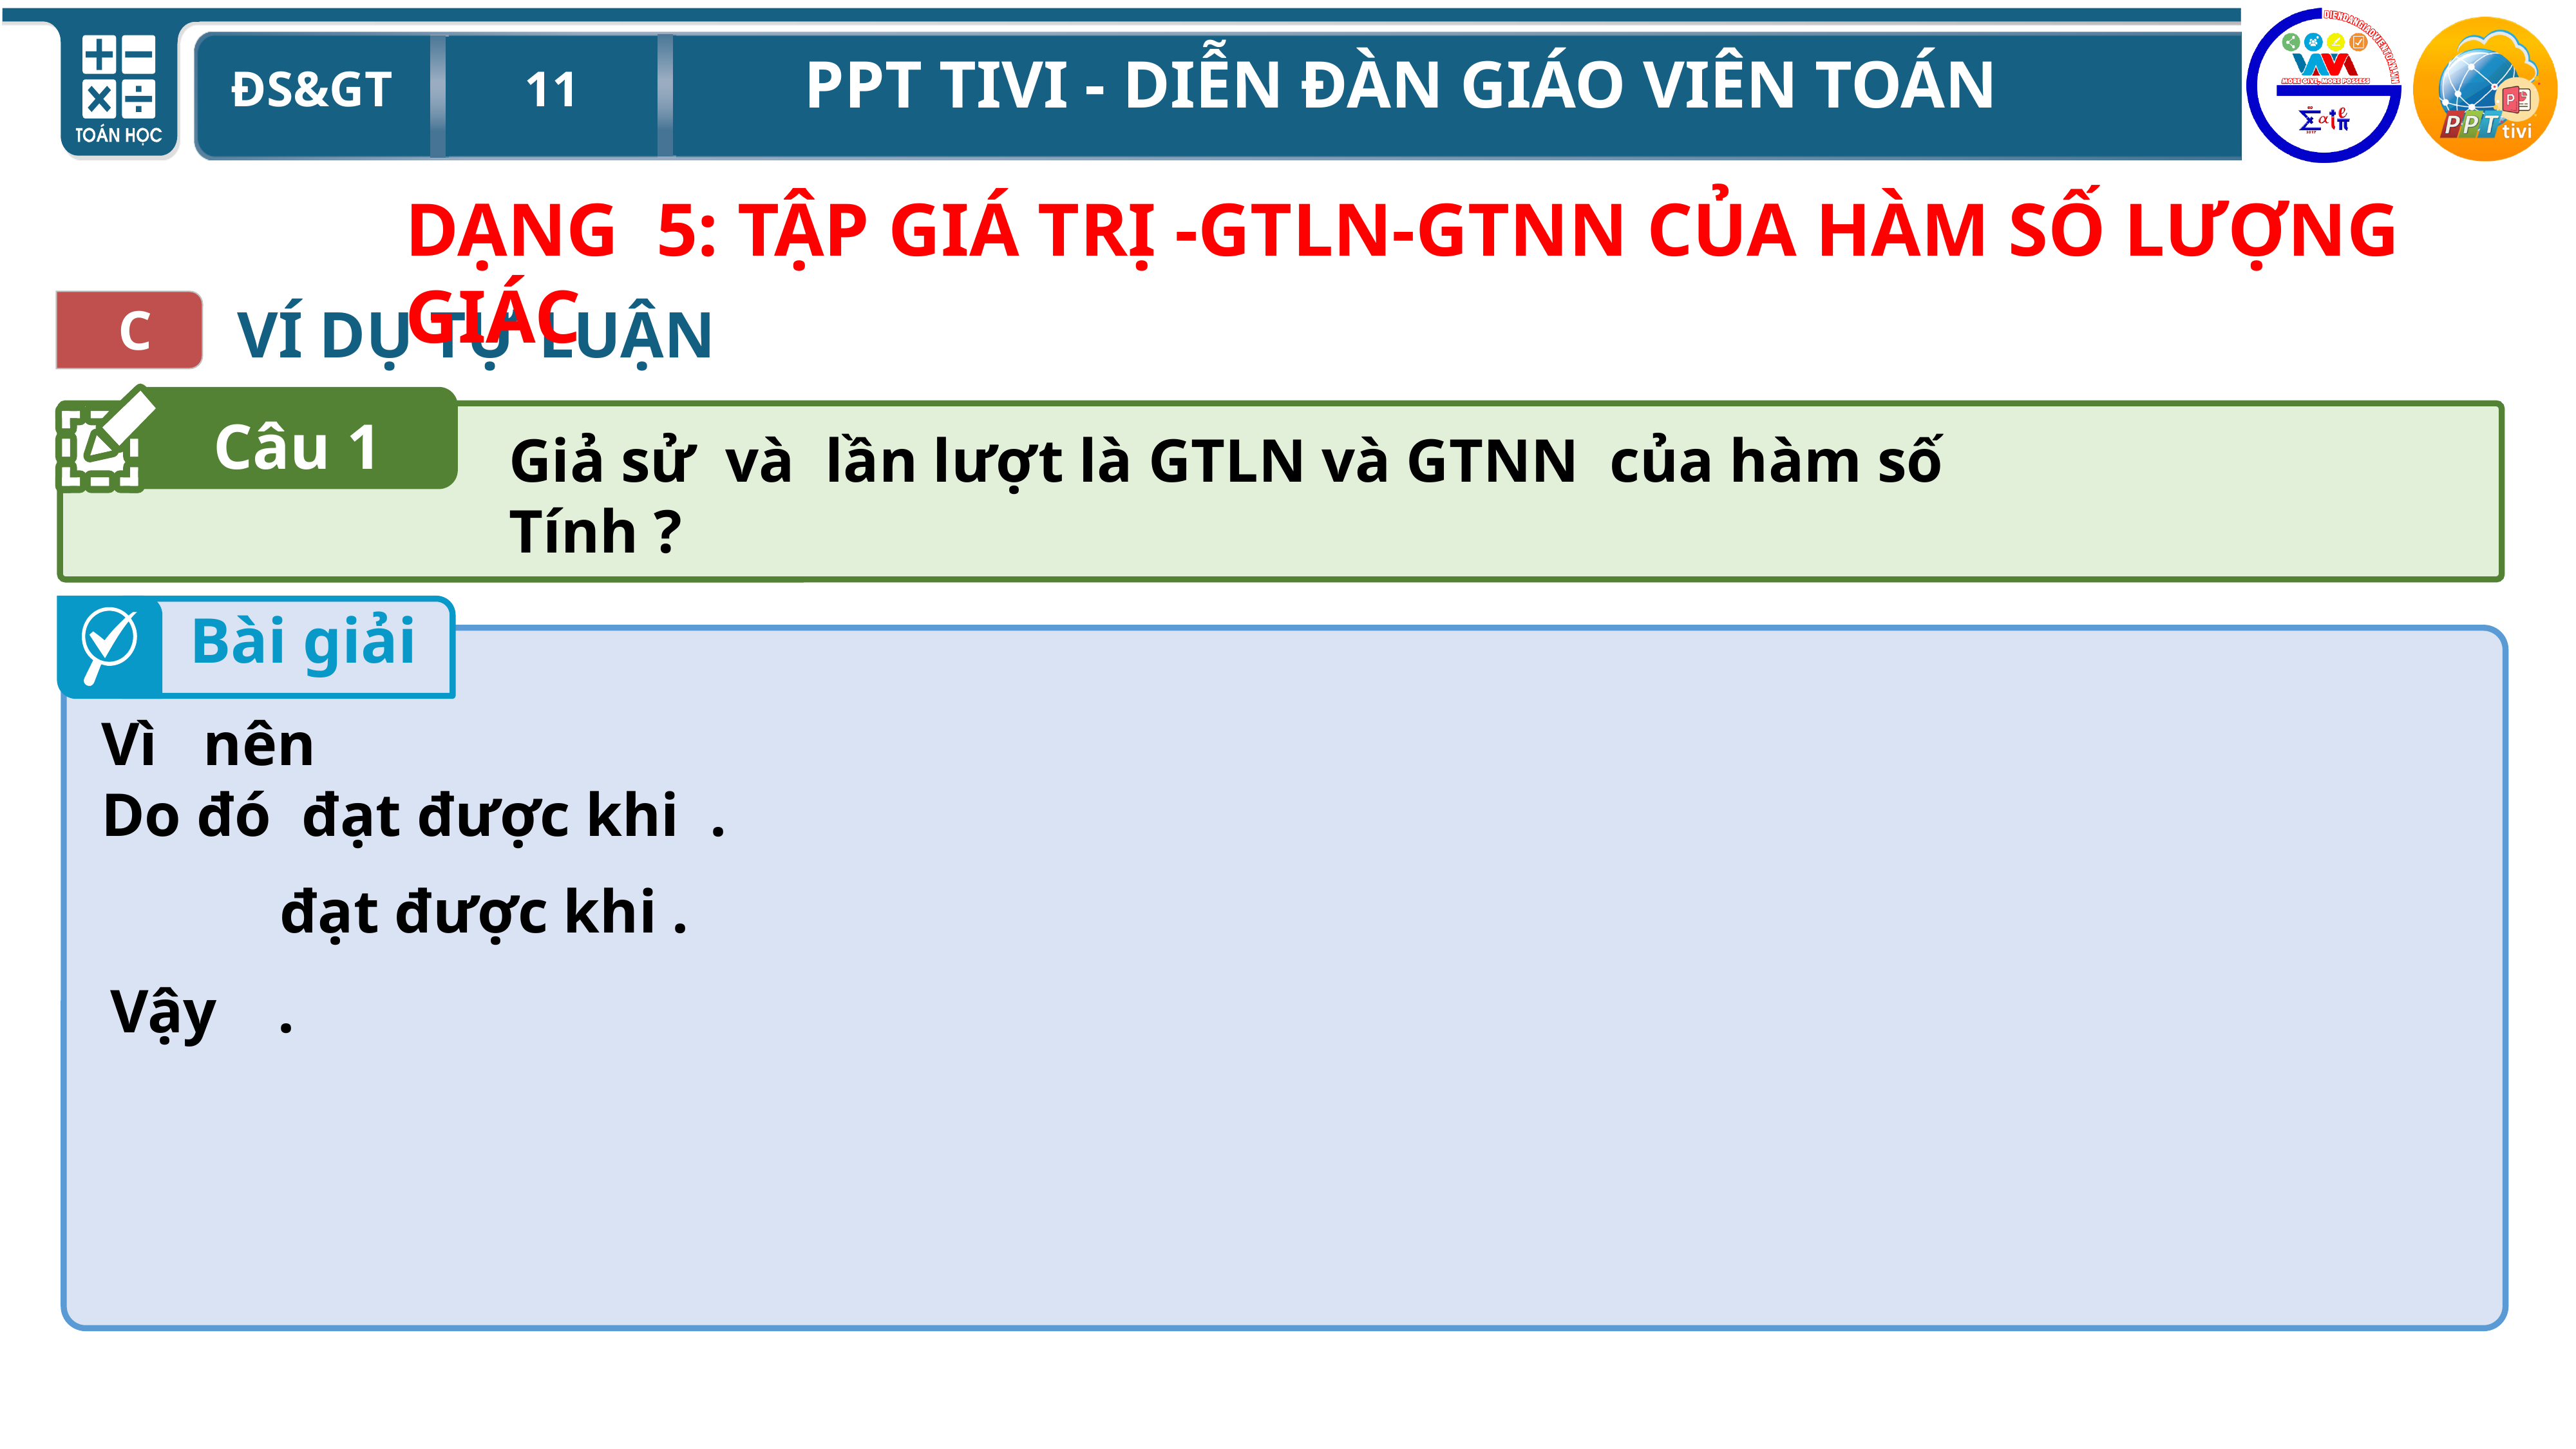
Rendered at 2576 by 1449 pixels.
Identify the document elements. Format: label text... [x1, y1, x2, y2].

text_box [60, 596, 2506, 1329]
picture [2412, 16, 2558, 162]
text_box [55, 383, 455, 493]
picture [2, 22, 2242, 160]
text_box DẠNG 5: TẬP GIÁ TRỊ -GTLN-GTNN CỦA HÀM SỐ LƯỢNG GIÁC [396, 178, 2433, 362]
picture [2246, 8, 2401, 163]
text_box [56, 289, 1086, 376]
text_box [59, 402, 2503, 580]
